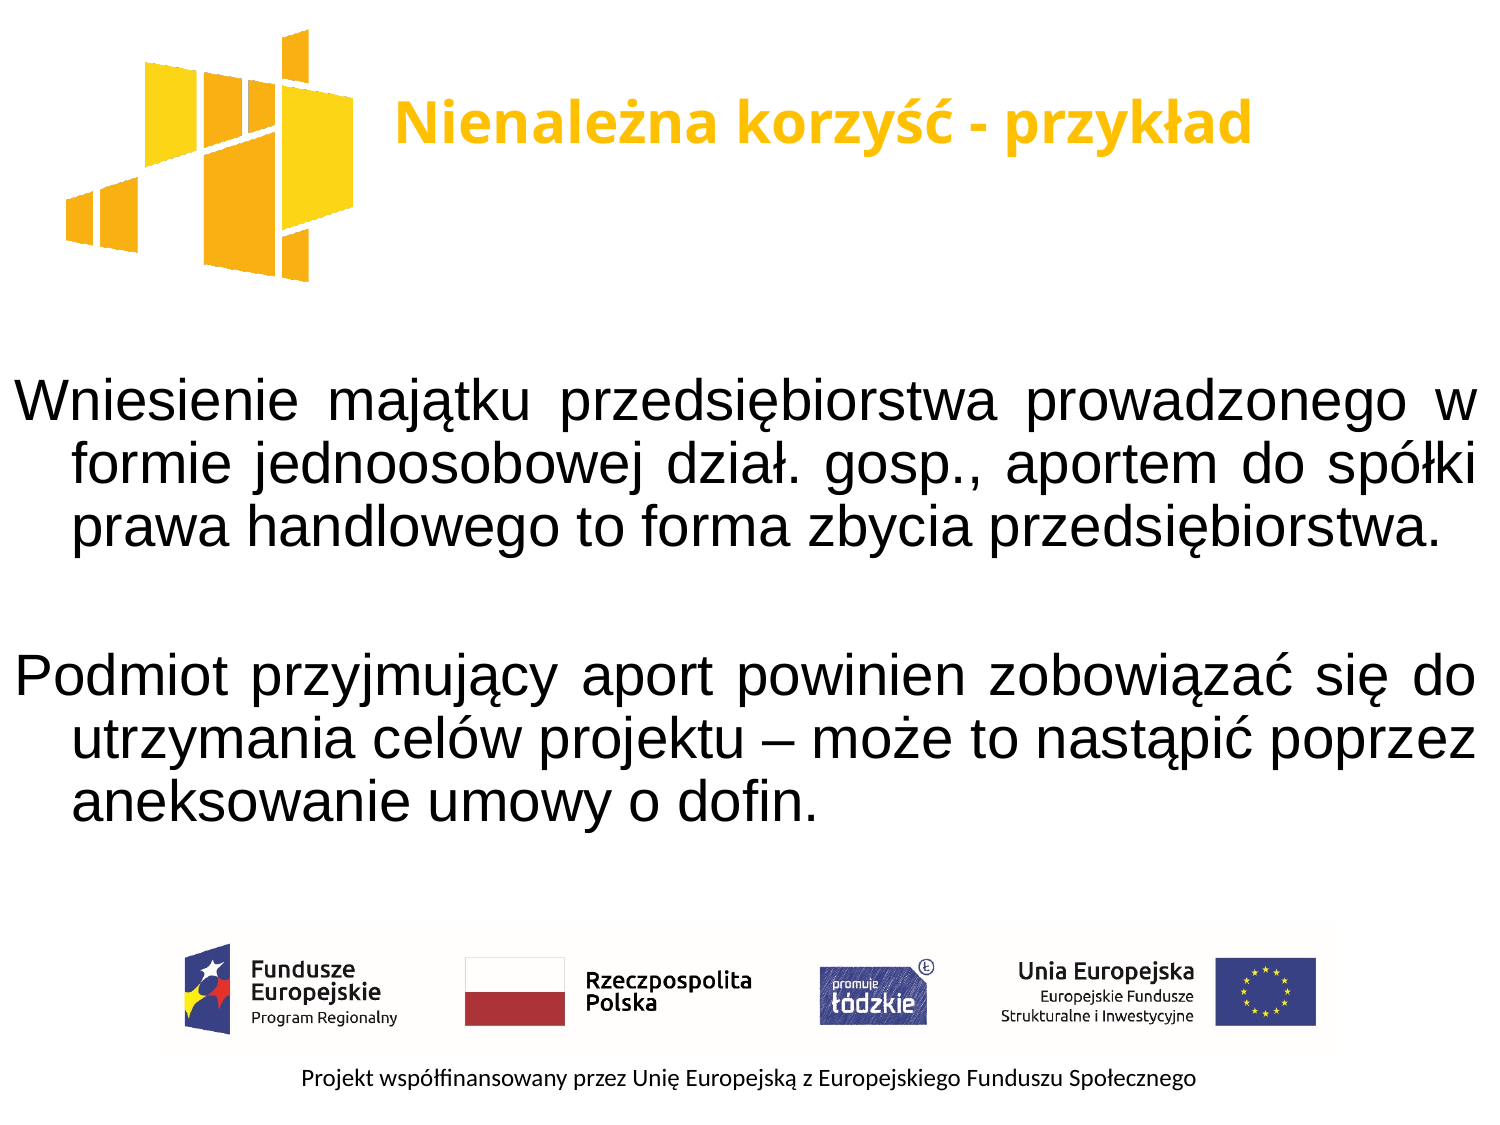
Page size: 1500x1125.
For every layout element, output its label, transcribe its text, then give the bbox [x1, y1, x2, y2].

text_box Wniesienie majątku przedsiębiorstwa prowadzonego w formie jednoosobowej dział. gosp., aportem do spółki prawa handlowego to forma zbycia przedsiębiorstwa. Podmiot przyjmujący aport powinien zobowiązać się do utrzymania celów projektu – może to nastąpić poprzez aneksowanie umowy o dofin. [0, 281, 1494, 1058]
picture [65, 28, 354, 282]
text_box Nienależna korzyść - przykład [378, 78, 1424, 163]
